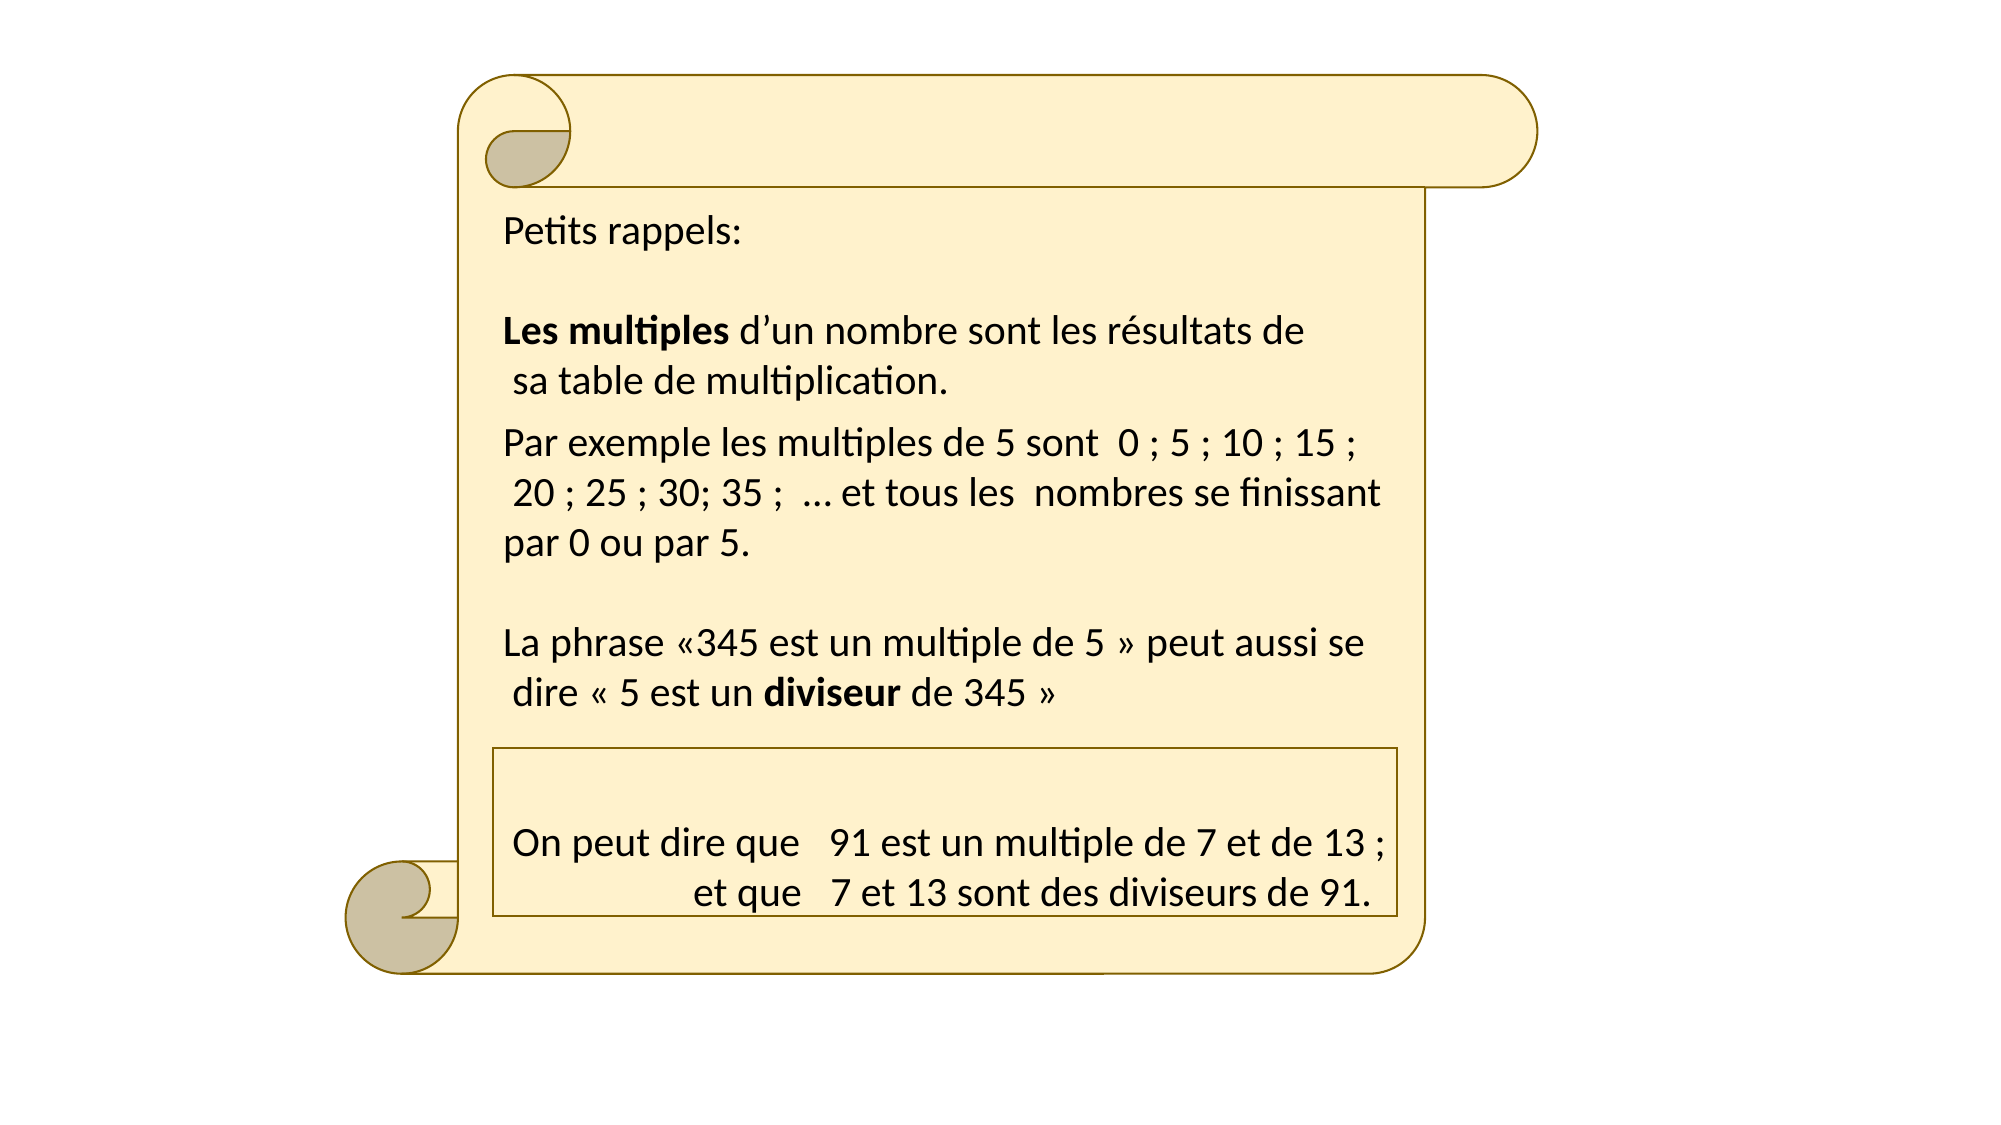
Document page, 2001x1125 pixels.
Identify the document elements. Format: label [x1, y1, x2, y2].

text_box [492, 747, 1398, 917]
text_box [344, 73, 1539, 975]
